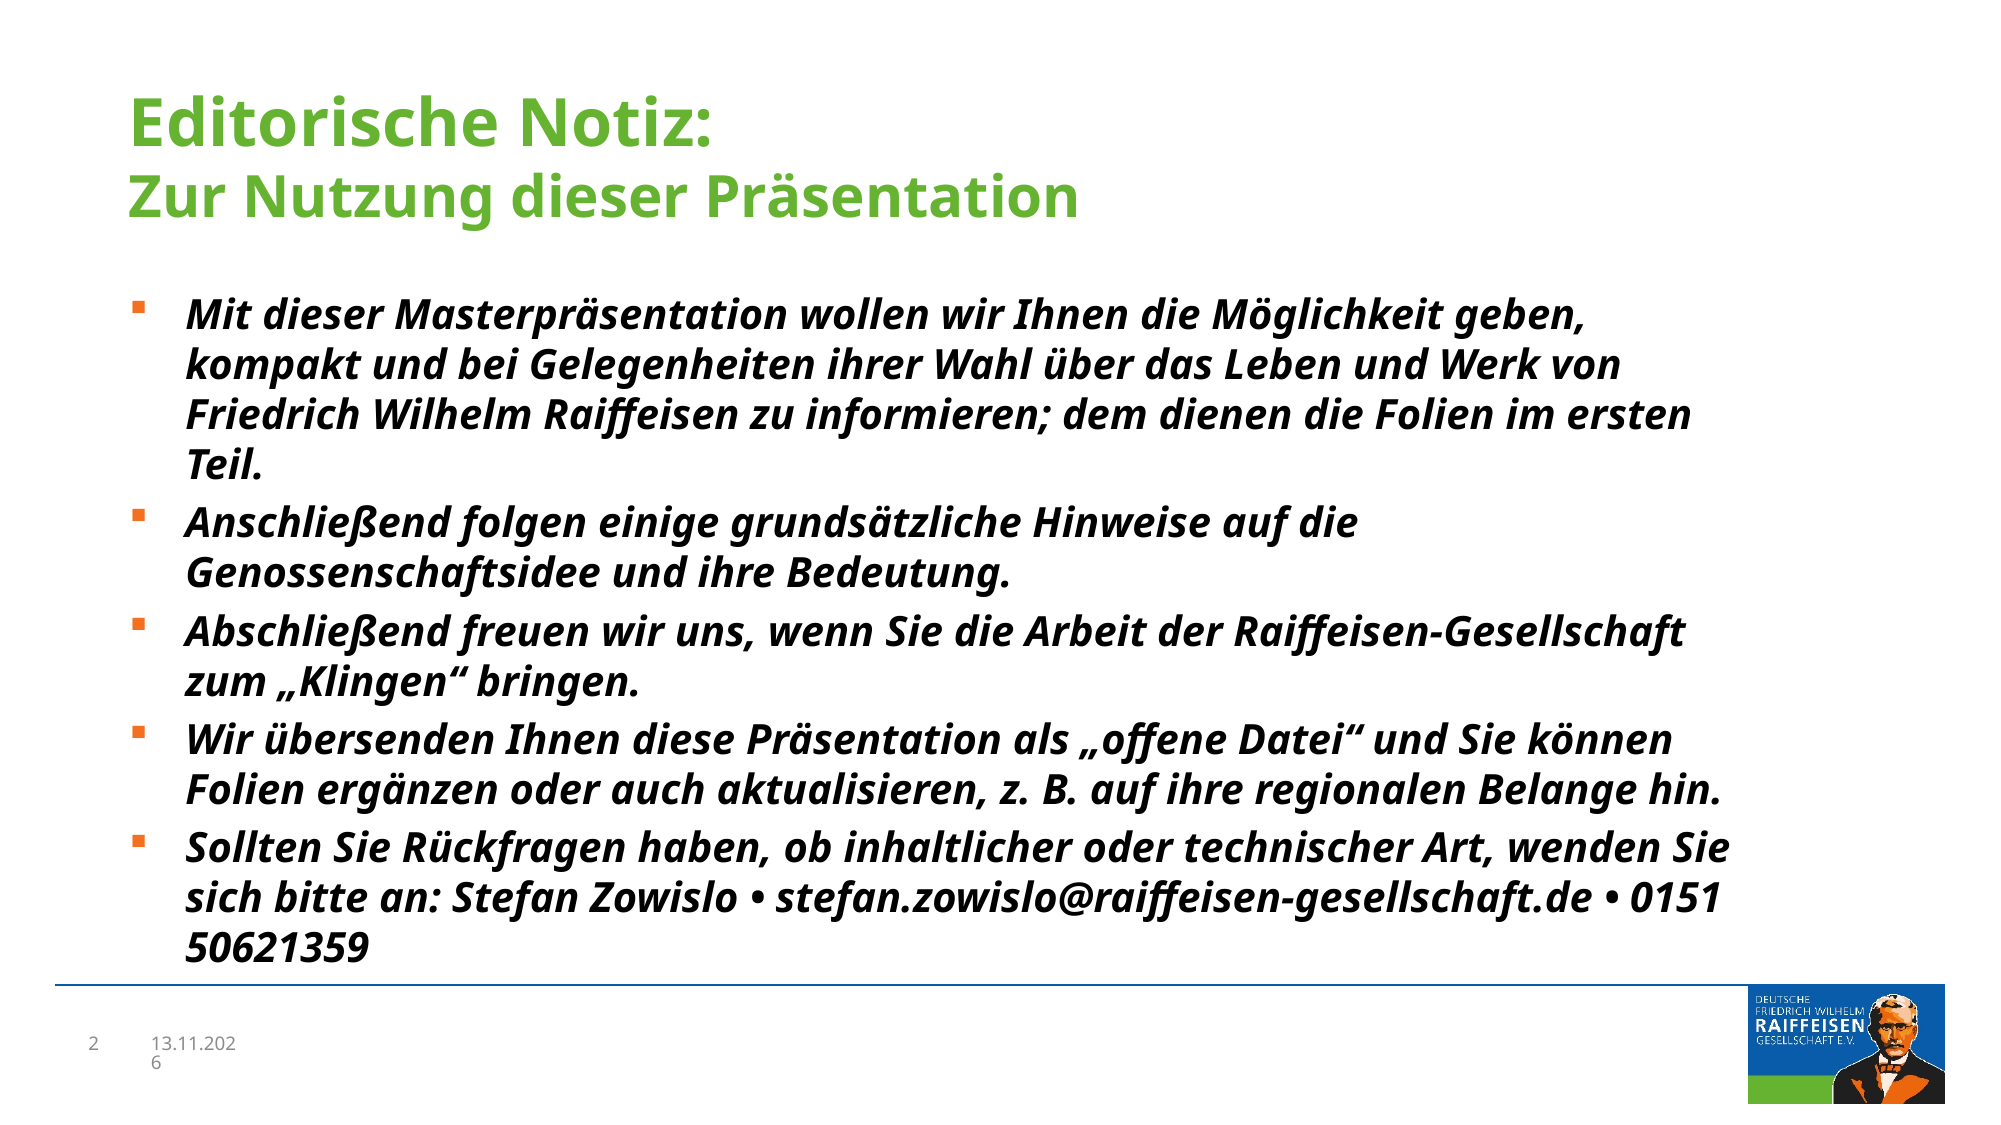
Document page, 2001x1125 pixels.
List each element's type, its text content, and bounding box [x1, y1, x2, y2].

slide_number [135, 1029, 260, 1060]
slide_number 2 [55, 1029, 115, 1060]
text_box Mit dieser Masterpräsentation wollen wir Ihnen die Möglichkeit geben, kompakt und bei Gelegenheiten ihrer Wahl über das Leben und Werk von Friedrich Wilhelm Raiffeisen zu informieren; dem dienen die Folien im ersten Teil. Anschließend folgen einige grundsätzliche Hinweise auf die Genossenschaftsidee und ihre Bedeutung. Abschließend freuen wir uns, wenn Sie die Arbeit der Raiffeisen-Gesellschaft zum „Klingen“ bringen. Wir übersenden Ihnen diese Präsentation als „offene Datei“ und Sie können Folien ergänzen oder auch aktualisieren, z. B. auf ihre regionalen Belange hin. Sollten Sie Rückfragen haben, ob inhaltlicher oder technischer Art, wenden Sie sich bitte an: Stefan Zowislo • stefan.zowislo@raiffeisen-gesellschaft.de • 0151 50621359 [114, 280, 1788, 955]
title Editorische Notiz: Zur Nutzung dieser Präsentation [114, 72, 1463, 245]
picture [1748, 985, 1945, 1104]
